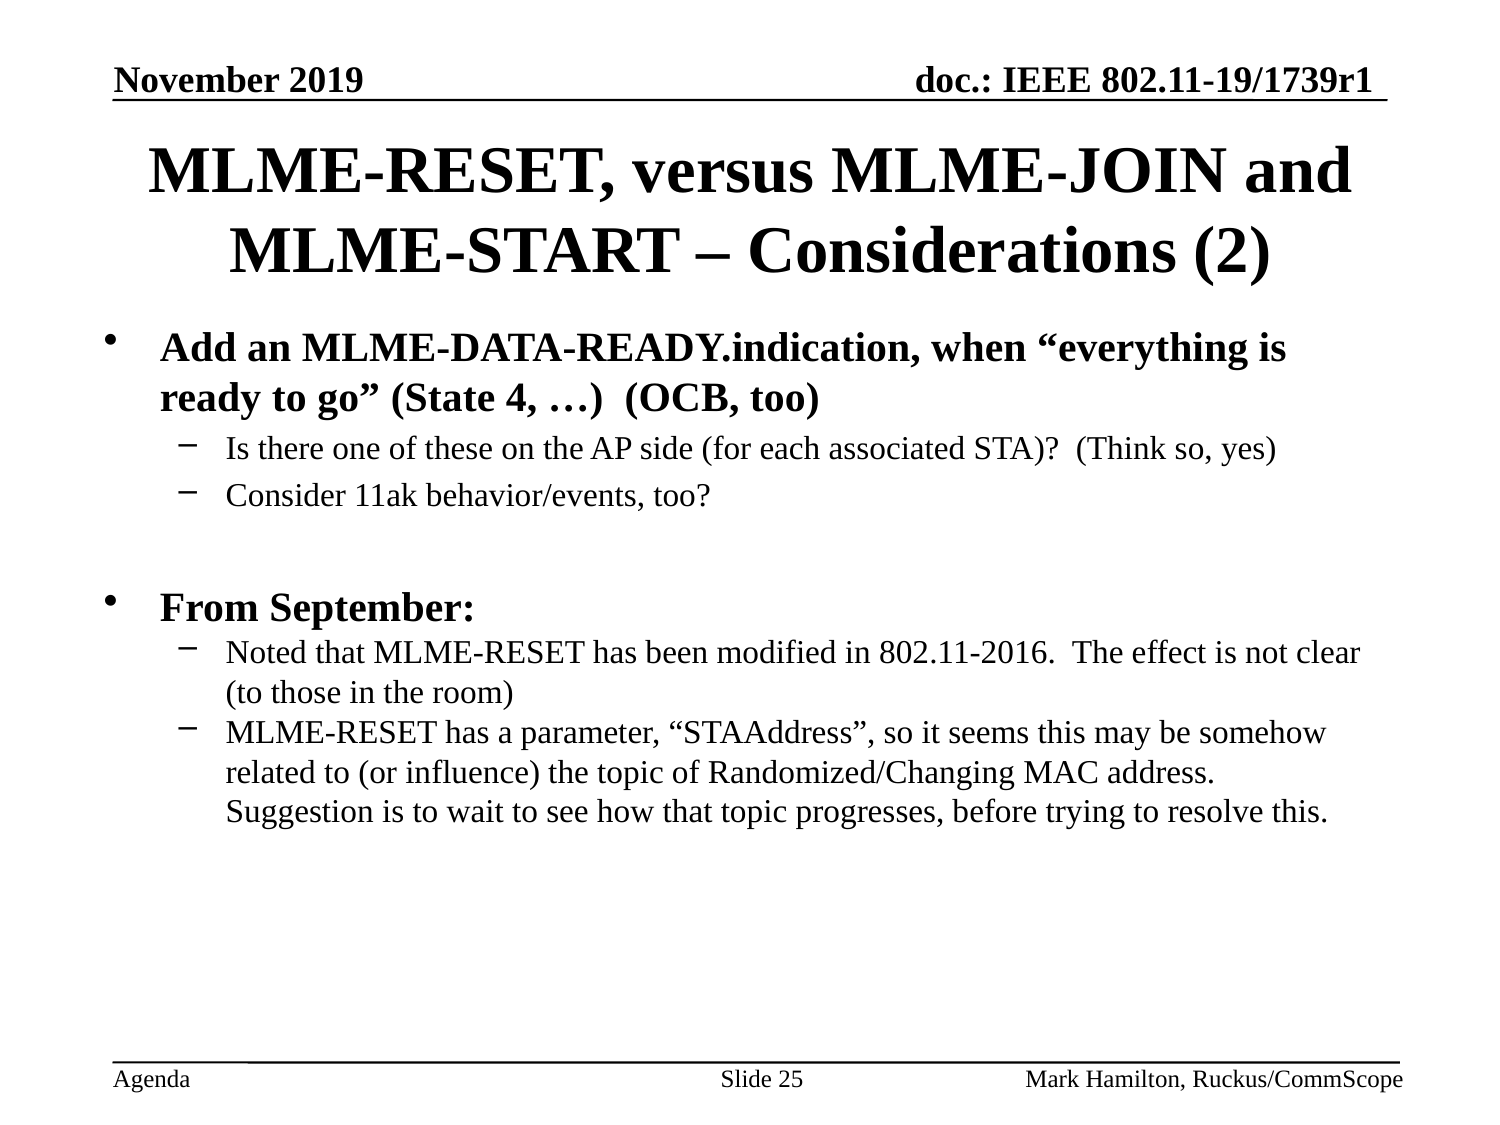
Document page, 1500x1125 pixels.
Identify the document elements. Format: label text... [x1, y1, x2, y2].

list Add an MLME-DATA-READY.indication, when “everything is ready to go” (State 4, …) (OCB, too) Is there one of these on the AP side (for each associated STA)? (Think so, yes) Consider 11ak behavior/events, too? From September: Noted that MLME-RESET has been modified in 802.11-2016. The effect is not clear (to those in the room) MLME-RESET has a parameter, “STAAddress”, so it seems this may be somehow related to (or influence) the topic of Randomized/Changing MAC address. Suggestion is to wait to see how that topic progresses, before trying to resolve this. [88, 312, 1389, 1013]
title MLME-RESET, versus MLME-JOIN and MLME-START – Considerations (2) [113, 174, 1389, 238]
